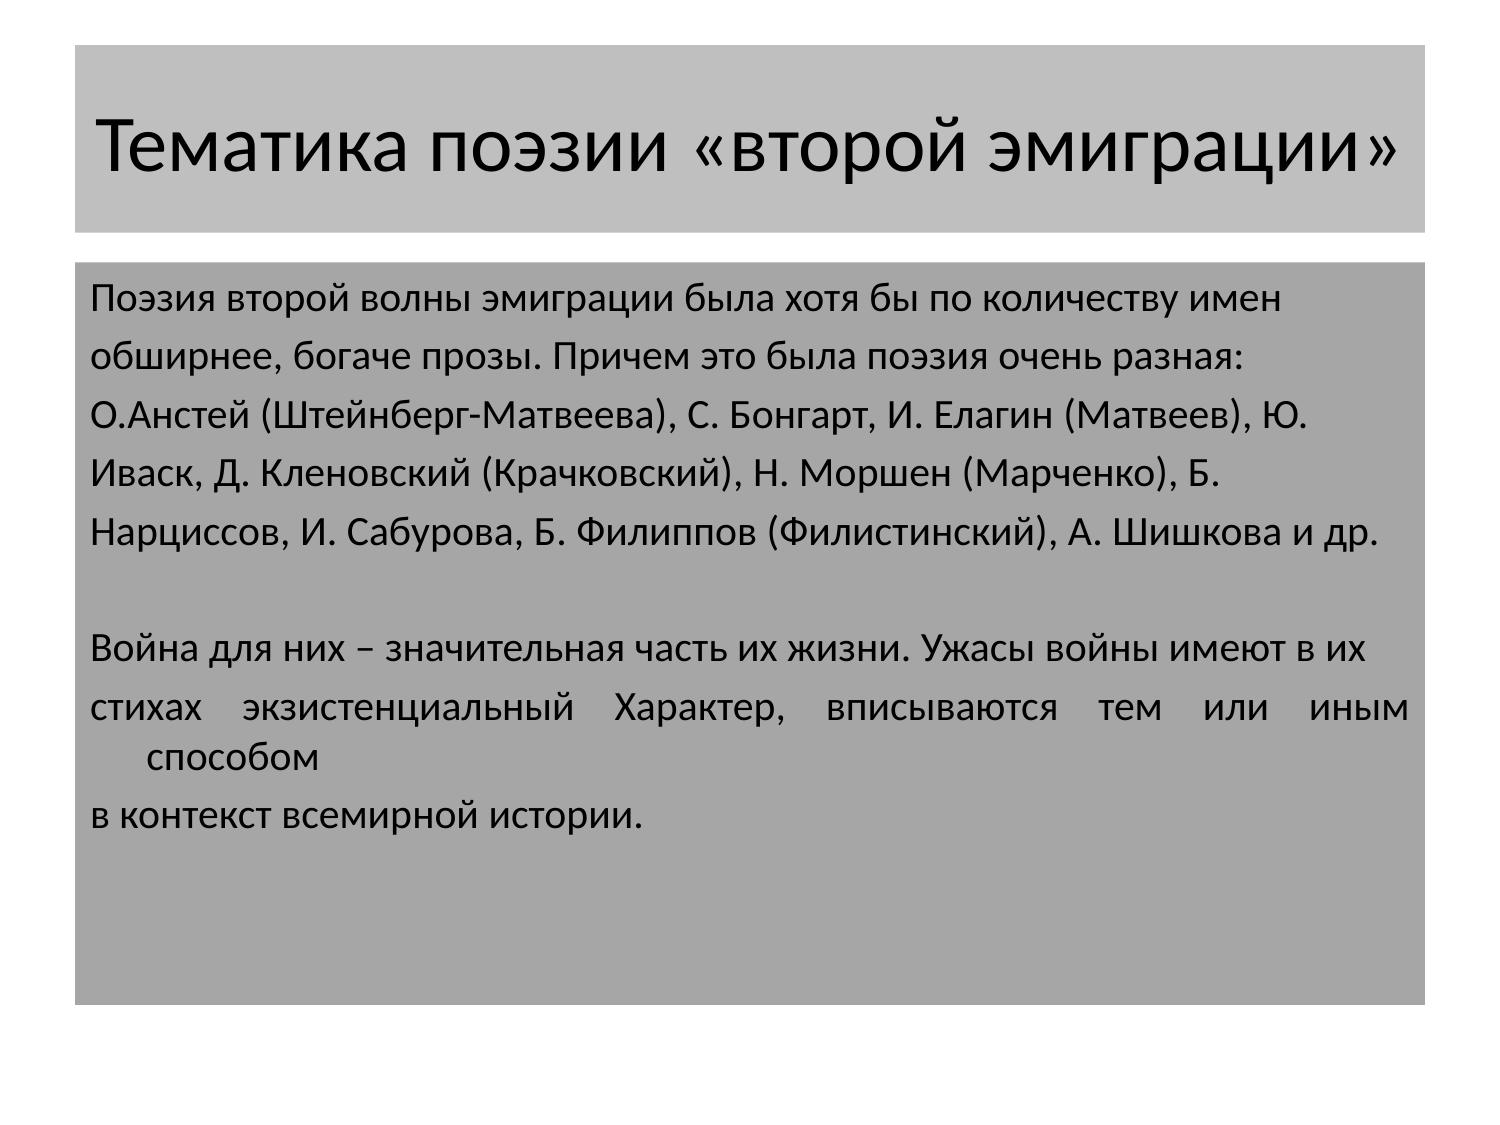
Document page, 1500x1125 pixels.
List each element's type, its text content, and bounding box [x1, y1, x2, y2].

list Поэзия второй волны эмиграции была хотя бы по количеству имен обширнее, богаче прозы. Причем это была поэзия очень разная: О.Анстей (Штейнберг-Матвеева), С. Бонгарт, И. Елагин (Матвеев), Ю. Иваск, Д. Кленовский (Крачковский), Н. Моршен (Марченко), Б. Нарциссов, И. Сабурова, Б. Филиппов (Филистинский), А. Шишкова и др. Война для них – значительная часть их жизни. Ужасы войны имеют в их стихах экзистенциальный Характер, вписываются тем или иным способом в контекст всемирной истории. [75, 262, 1425, 1005]
title Тематика поэзии «второй эмиграции» [75, 45, 1425, 233]
